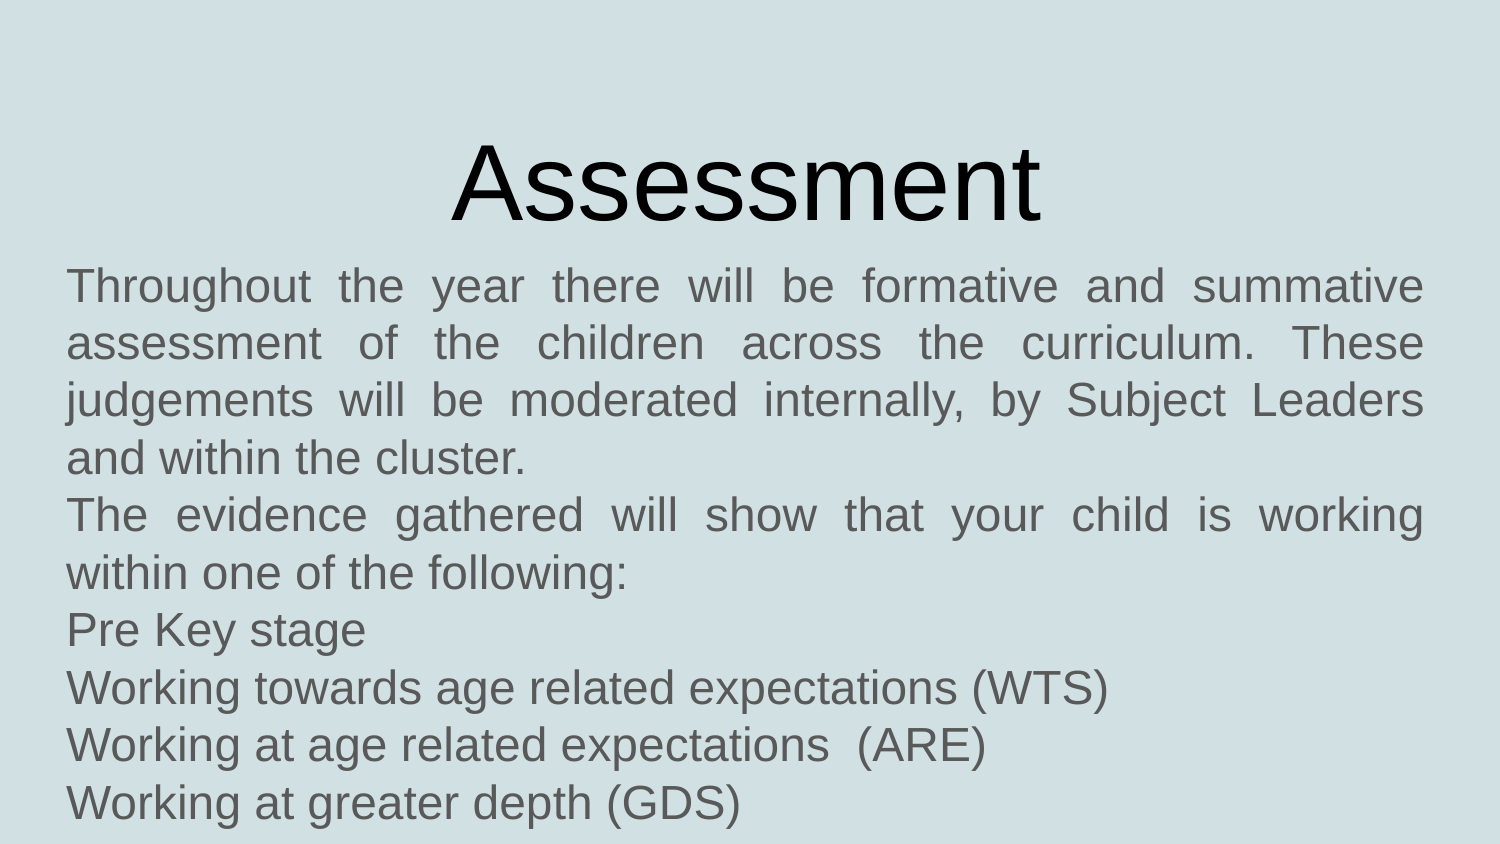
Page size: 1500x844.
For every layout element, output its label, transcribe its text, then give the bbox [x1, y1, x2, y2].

title Assessment [51, 83, 1443, 239]
subtitle Throughout the year there will be formative and summative assessment of the children across the curriculum. These judgements will be moderated internally, by Subject Leaders and within the cluster. The evidence gathered will show that your child is working within one of the following: Pre Key stage Working towards age related expectations (WTS) Working at age related expectations (ARE) Working at greater depth (GDS) [51, 239, 1443, 703]
